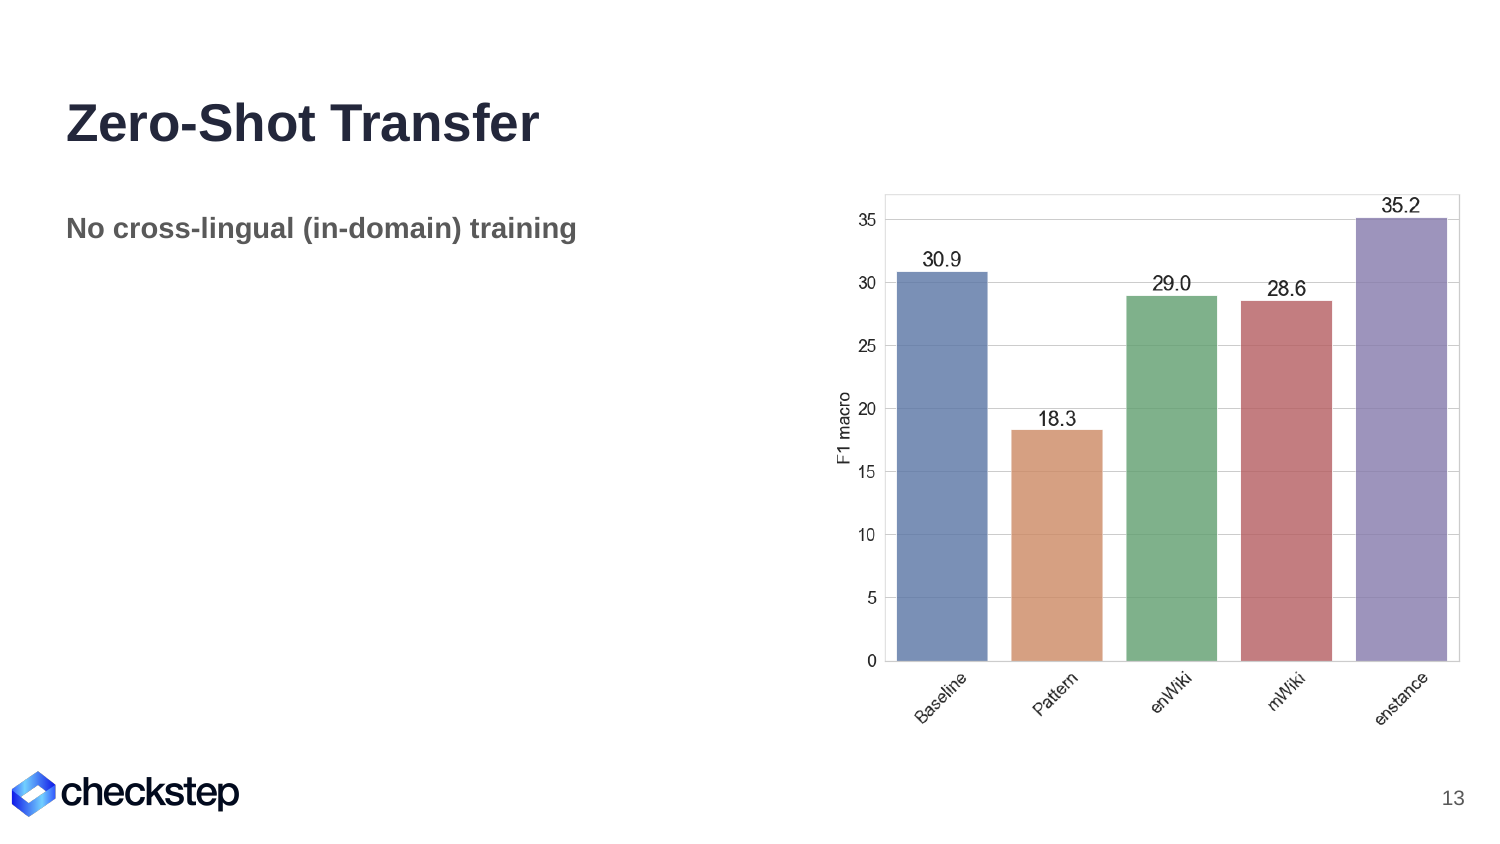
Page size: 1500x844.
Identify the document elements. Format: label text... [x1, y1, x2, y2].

slide_number 13 [1389, 764, 1480, 830]
title Zero-Shot Transfer [51, 72, 1449, 167]
picture [831, 188, 1465, 736]
text_box No cross-lingual (in-domain) training [51, 188, 708, 750]
picture [11, 771, 239, 817]
